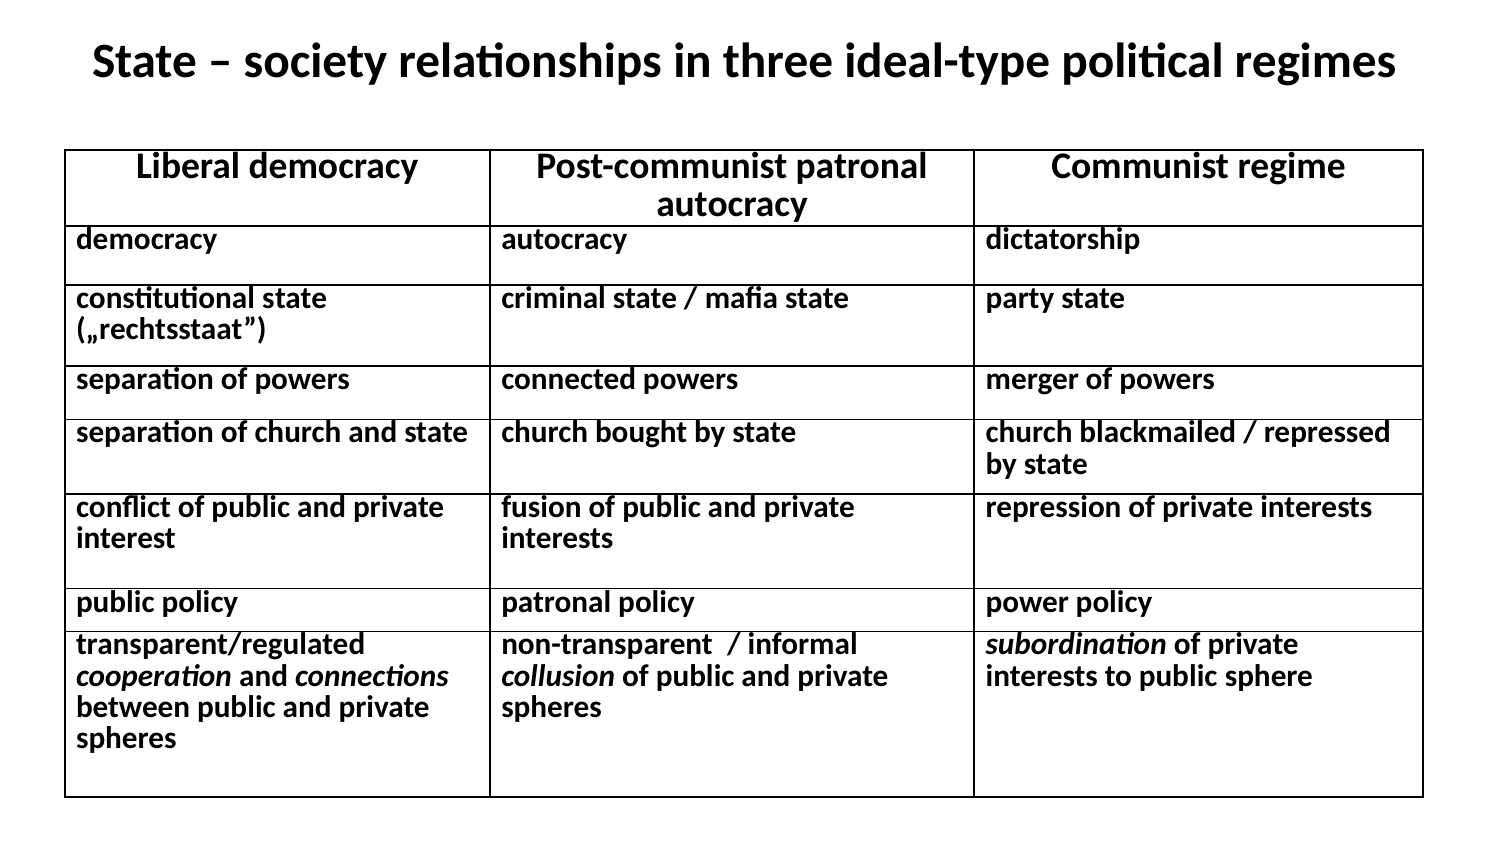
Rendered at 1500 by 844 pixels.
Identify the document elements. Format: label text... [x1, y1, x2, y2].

table_cell conflict of public and private interest [66, 495, 489, 588]
table_cell separation of powers [66, 367, 489, 419]
table_cell non-transparent / informal collusion of public and private spheres [491, 632, 973, 796]
table_cell church blackmailed / repressed by state [975, 420, 1422, 493]
table_cell criminal state / mafia state [491, 286, 973, 365]
table_cell democracy [66, 227, 489, 284]
list State – society relationships in three ideal-type political regimes [75, 20, 1425, 151]
table_header Liberal democracy [66, 151, 489, 225]
table_cell party state [975, 286, 1422, 365]
table_cell patronal policy [491, 589, 973, 631]
table_header Communist regime [975, 151, 1422, 225]
table_cell merger of powers [975, 367, 1422, 419]
table_cell dictatorship [975, 227, 1422, 284]
table_header Post-communist patronal autocracy [491, 151, 973, 225]
table_cell constitutional state („rechtsstaat”) [66, 286, 489, 365]
table_cell fusion of public and private interests [491, 495, 973, 588]
table_cell power policy [975, 589, 1422, 631]
table_cell autocracy [491, 227, 973, 284]
table_cell public policy [66, 589, 489, 631]
table_cell repression of private interests [975, 495, 1422, 588]
table_cell connected powers [491, 367, 973, 419]
table_cell transparent/regulated cooperation and connections between public and private spheres [66, 632, 489, 796]
table_cell subordination of private interests to public sphere [975, 632, 1422, 796]
table_cell separation of church and state [66, 420, 489, 493]
table_cell church bought by state [491, 420, 973, 493]
